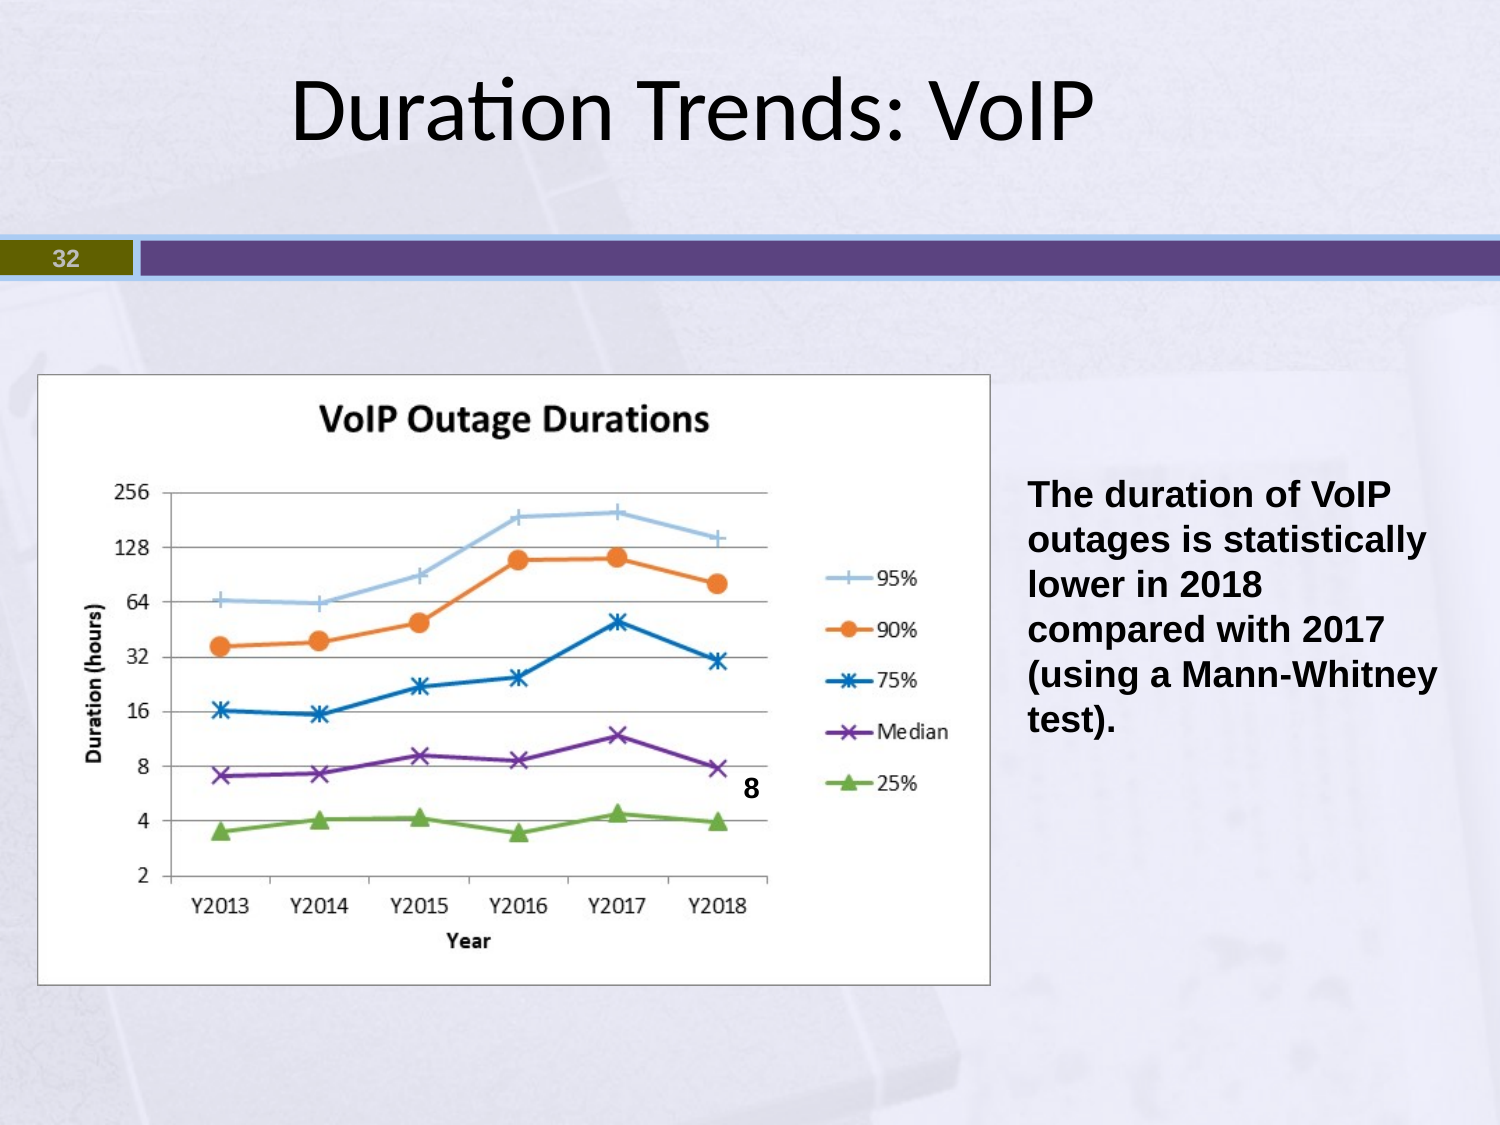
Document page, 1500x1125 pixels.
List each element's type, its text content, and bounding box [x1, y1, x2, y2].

text_box The duration of VoIP outages is statistically lower in 2018 compared with 2017 (using a Mann-Whitney test). [1012, 462, 1463, 748]
picture [36, 374, 992, 987]
title Duration Trends: VoIP [75, 20, 1313, 188]
slide_number 32 [0, 234, 133, 282]
